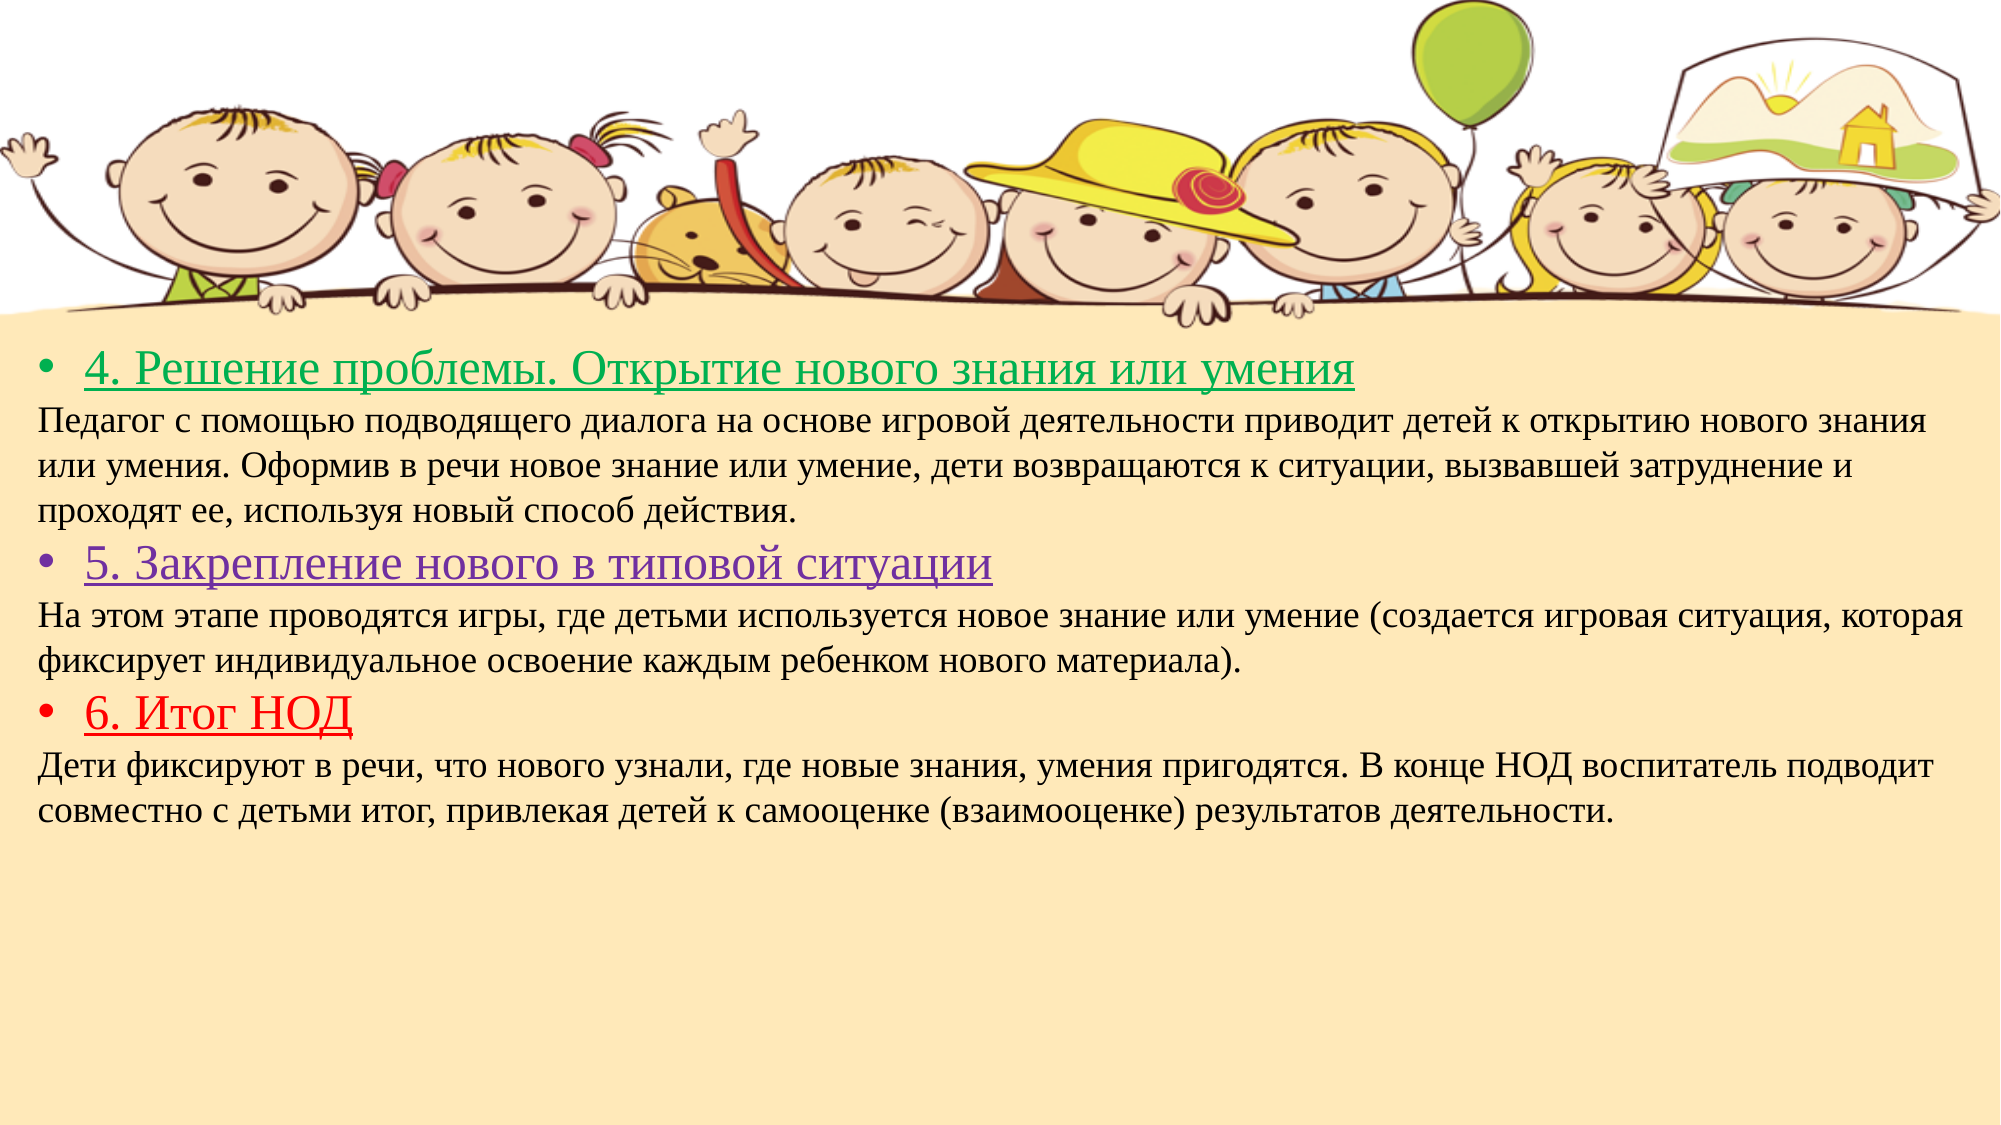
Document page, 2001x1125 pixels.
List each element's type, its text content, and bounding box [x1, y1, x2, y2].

text_box 4. Решение проблемы. Открытие нового знания или умения Педагог с помощью подводящего диалога на основе игровой деятельности приводит детей к открытию нового знания или умения. Оформив в речи новое знание или умение, дети возвращаются к ситуации, вызвавшей затруднение и проходят ее, используя новый способ действия. 5. Закрепление нового в типовой ситуации На этом этапе проводятся игры, где детьми используется новое знание или умение (создается игровая ситуация, которая фиксирует индивидуальное освоение каждым ребенком нового материала). 6. Итог НОД Дети фиксируют в речи, что нового узнали, где новые знания, умения пригодятся. В конце НОД воспитатель подводит совместно с детьми итог, привлекая детей к самооценке (взаимооценке) результатов деятельности. [22, 327, 2000, 838]
picture [0, 0, 2001, 1125]
